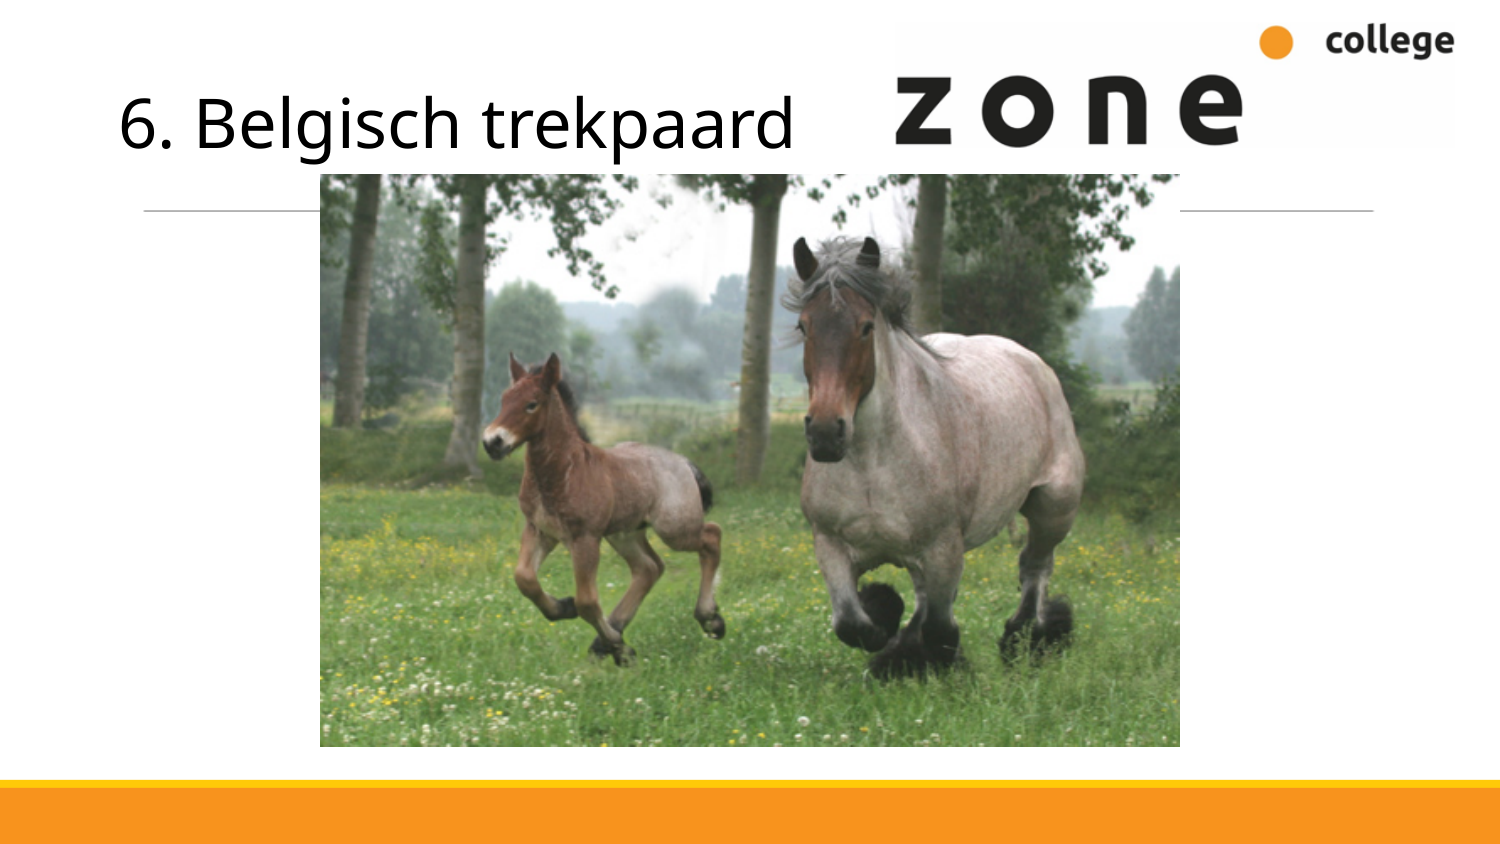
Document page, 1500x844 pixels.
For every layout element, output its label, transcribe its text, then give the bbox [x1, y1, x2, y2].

title 6. Belgisch trekpaard [103, 44, 1397, 208]
picture [0, 0, 1500, 844]
